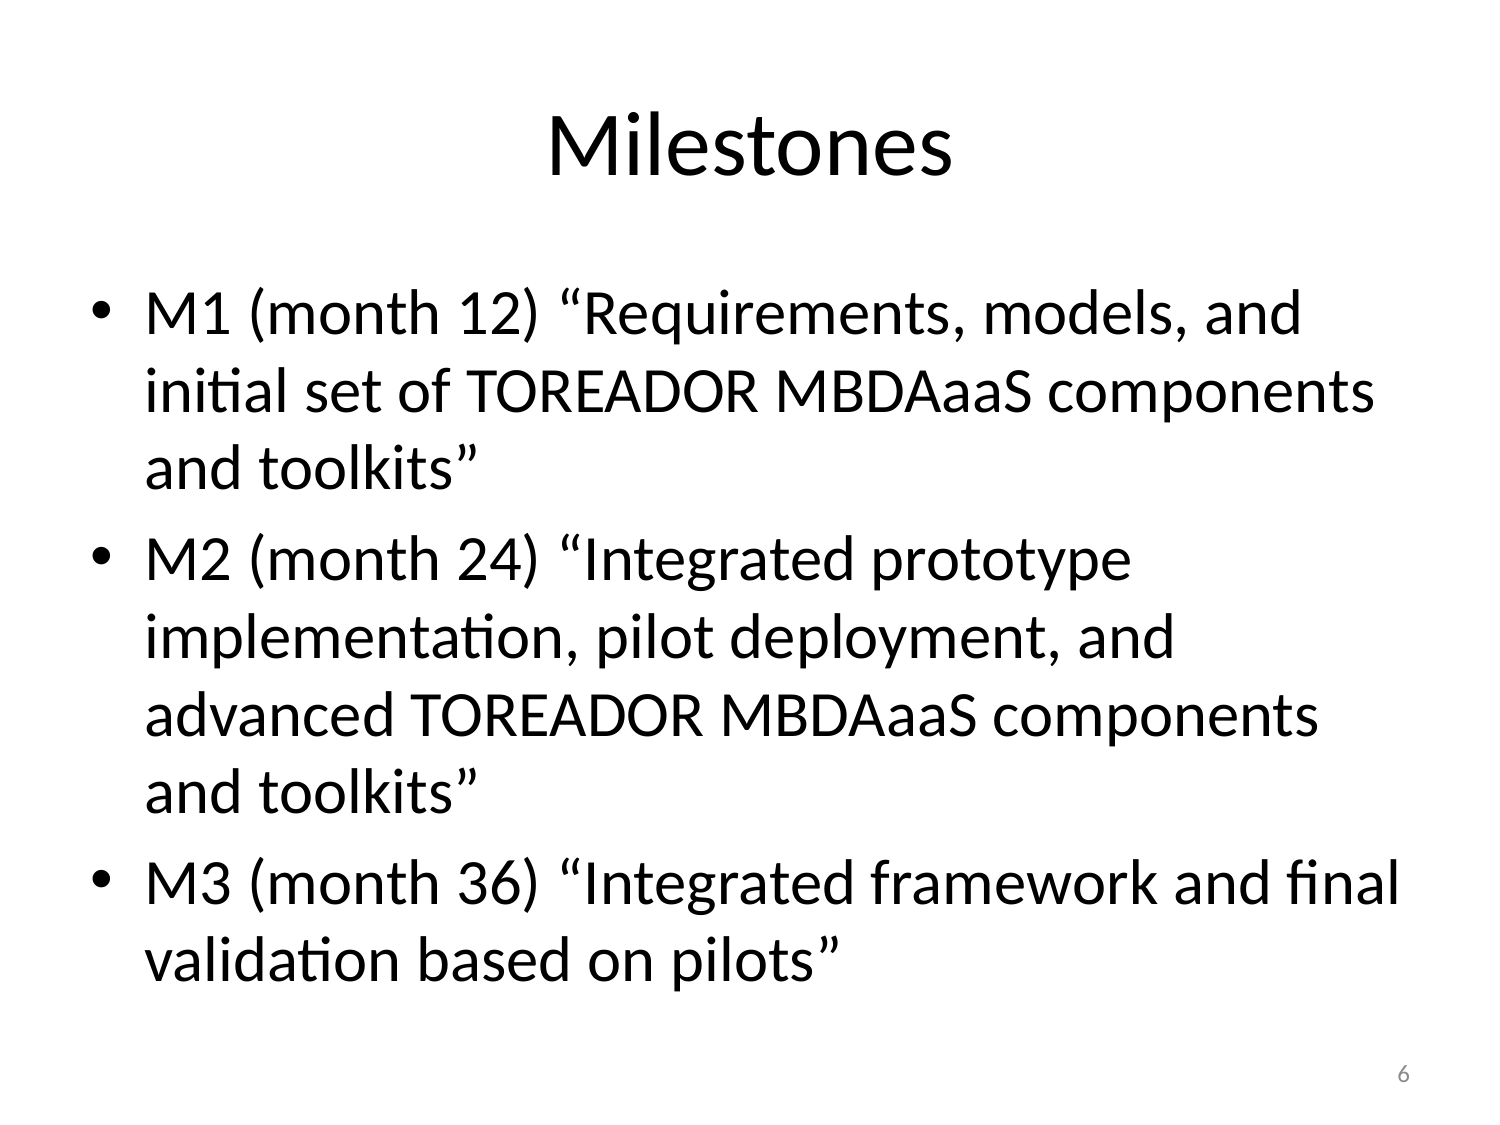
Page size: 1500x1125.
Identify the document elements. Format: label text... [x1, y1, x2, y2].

slide_number 6 [1074, 1042, 1425, 1103]
list M1 (month 12) “Requirements, models, and initial set of TOREADOR MBDAaaS components and toolkits” M2 (month 24) “Integrated prototype implementation, pilot deployment, and advanced TOREADOR MBDAaaS components and toolkits” M3 (month 36) “Integrated framework and final validation based on pilots” [75, 262, 1425, 1005]
title Milestones [75, 45, 1425, 233]
